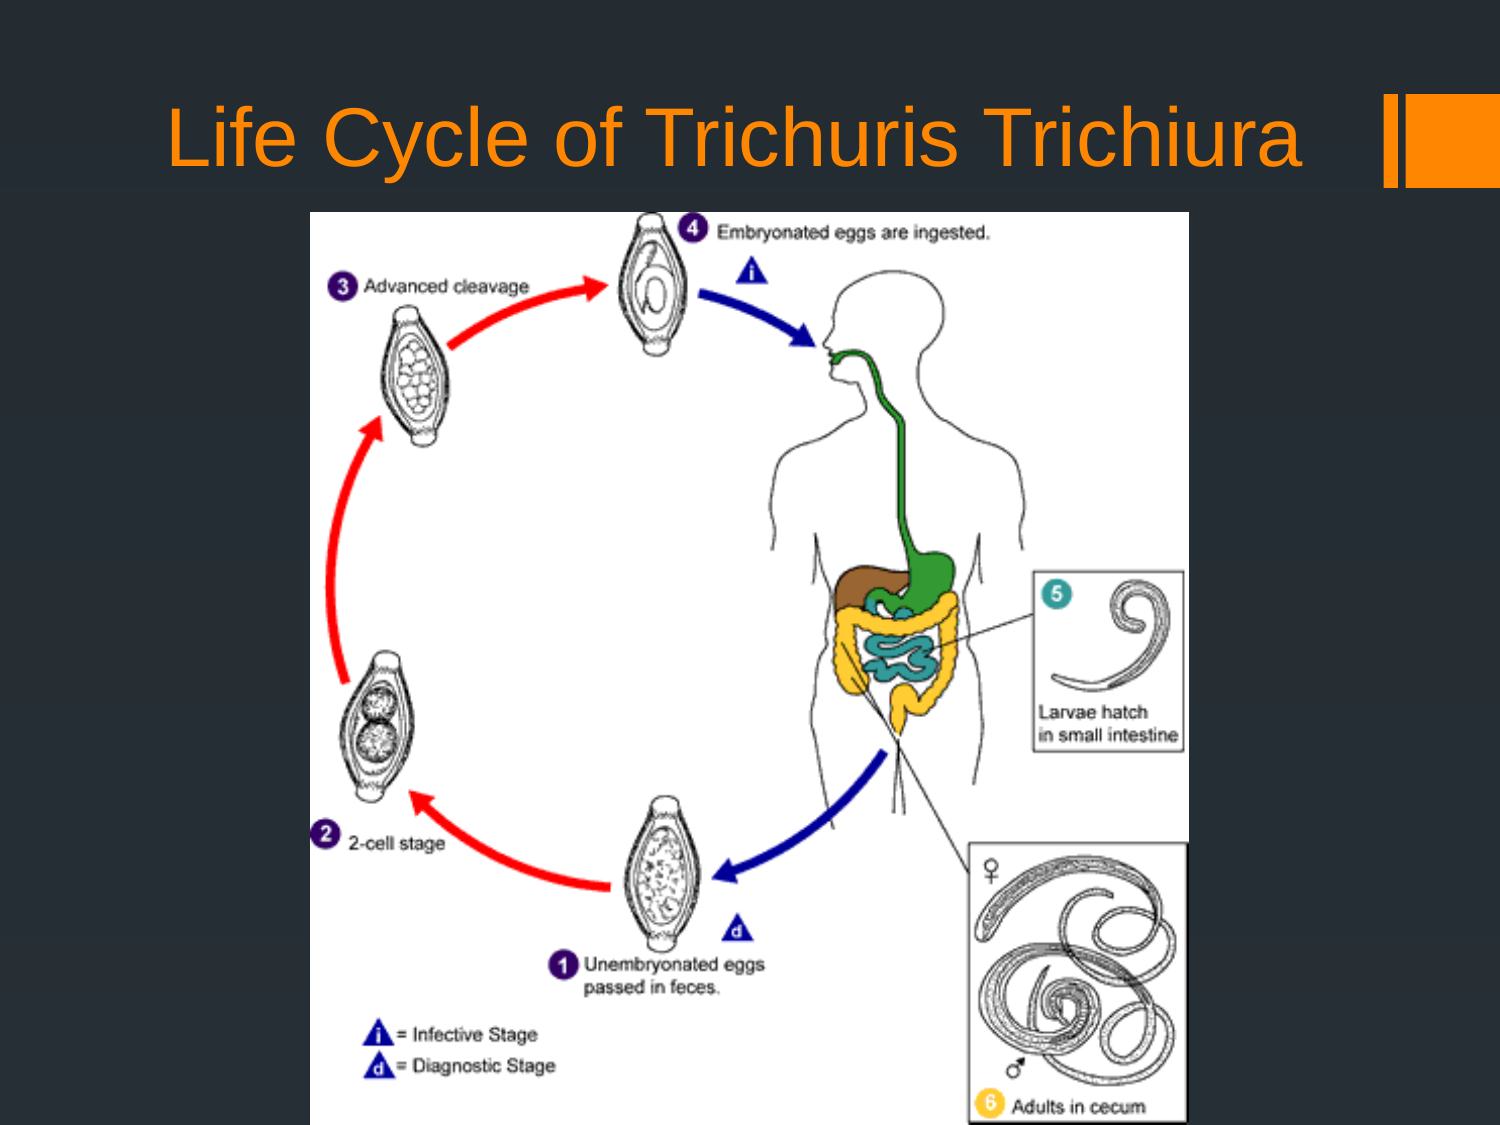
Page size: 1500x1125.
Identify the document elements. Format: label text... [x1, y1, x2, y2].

picture [310, 212, 1190, 1125]
title Life Cycle of Trichuris Trichiura [150, 1, 1350, 191]
